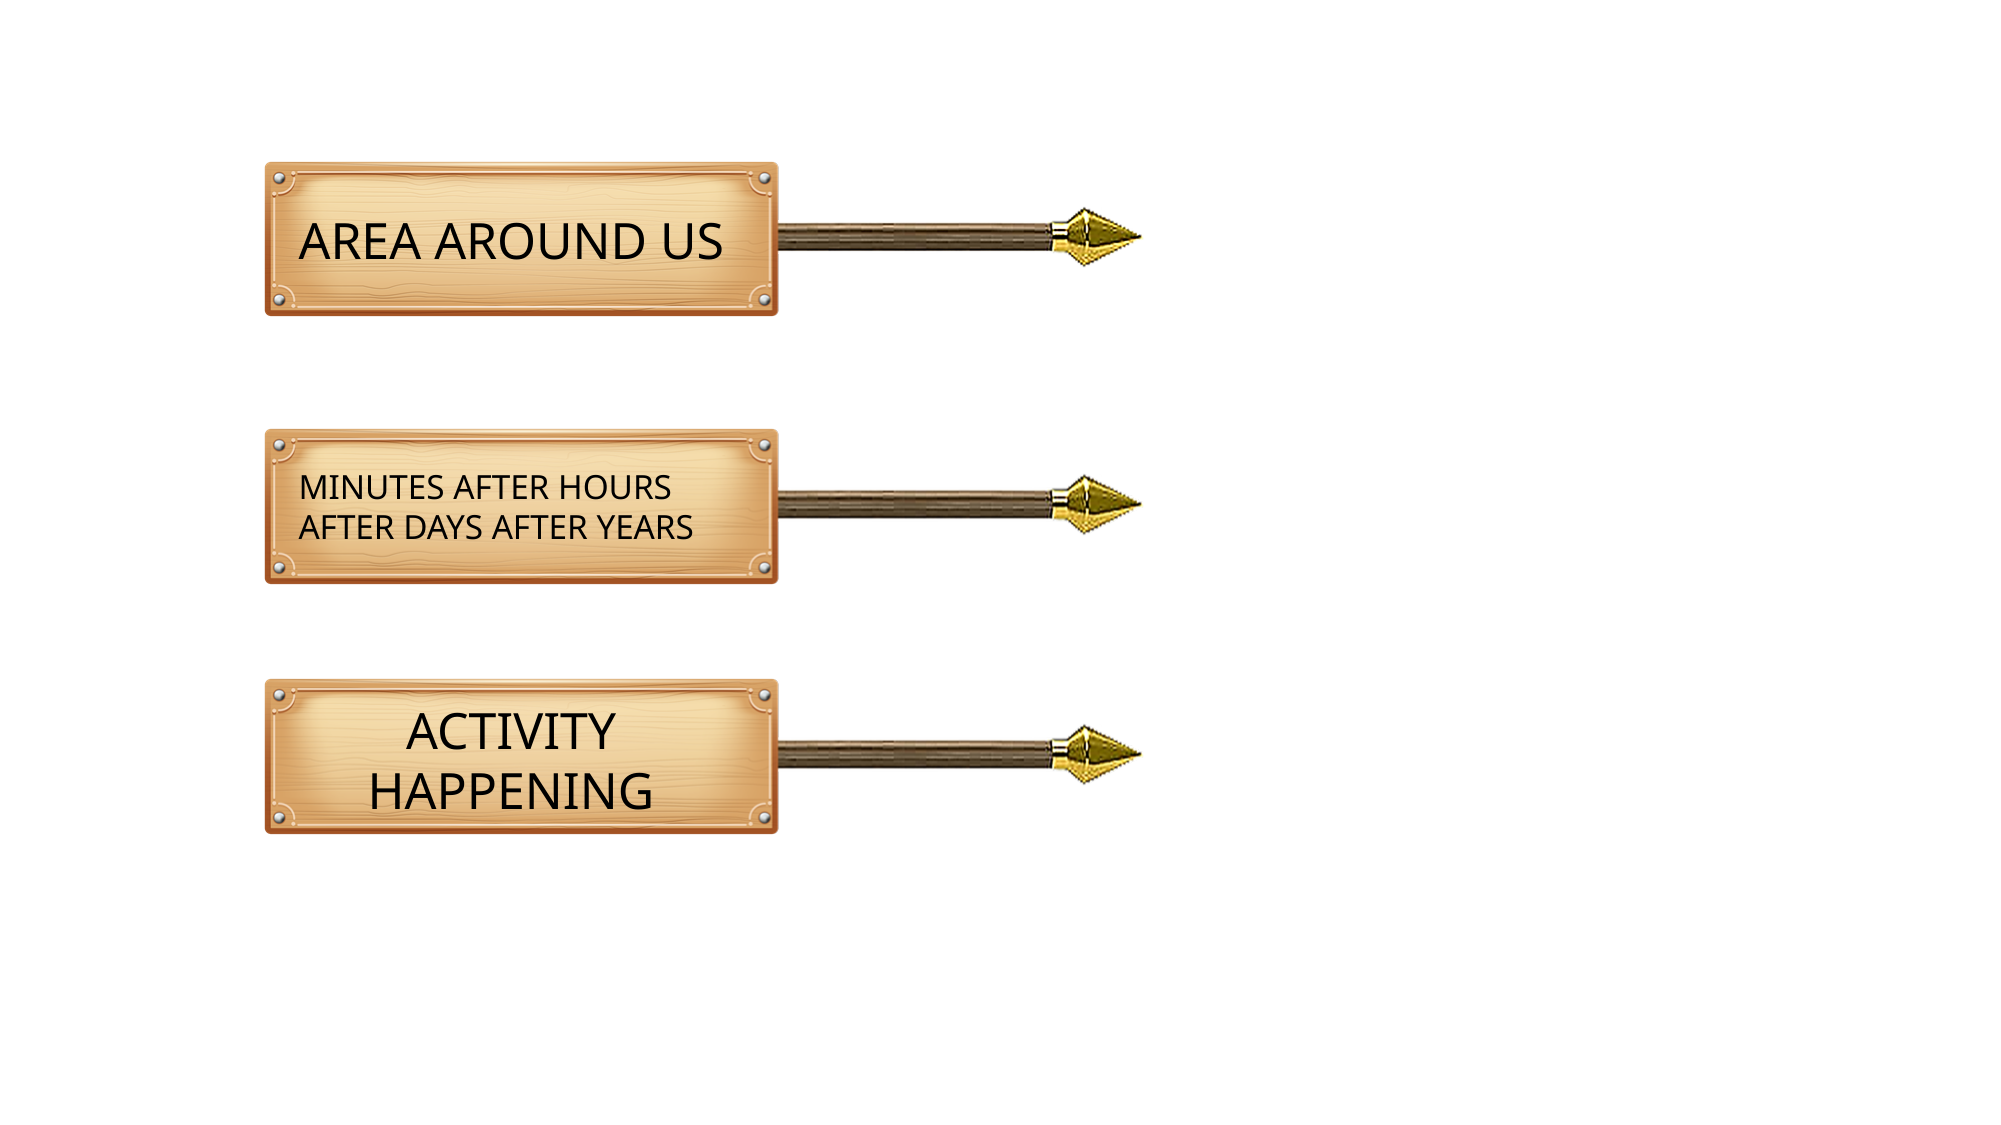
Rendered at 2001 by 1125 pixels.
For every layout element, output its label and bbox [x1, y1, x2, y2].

picture [257, 157, 1145, 321]
picture [257, 675, 1145, 839]
picture [257, 425, 1145, 589]
